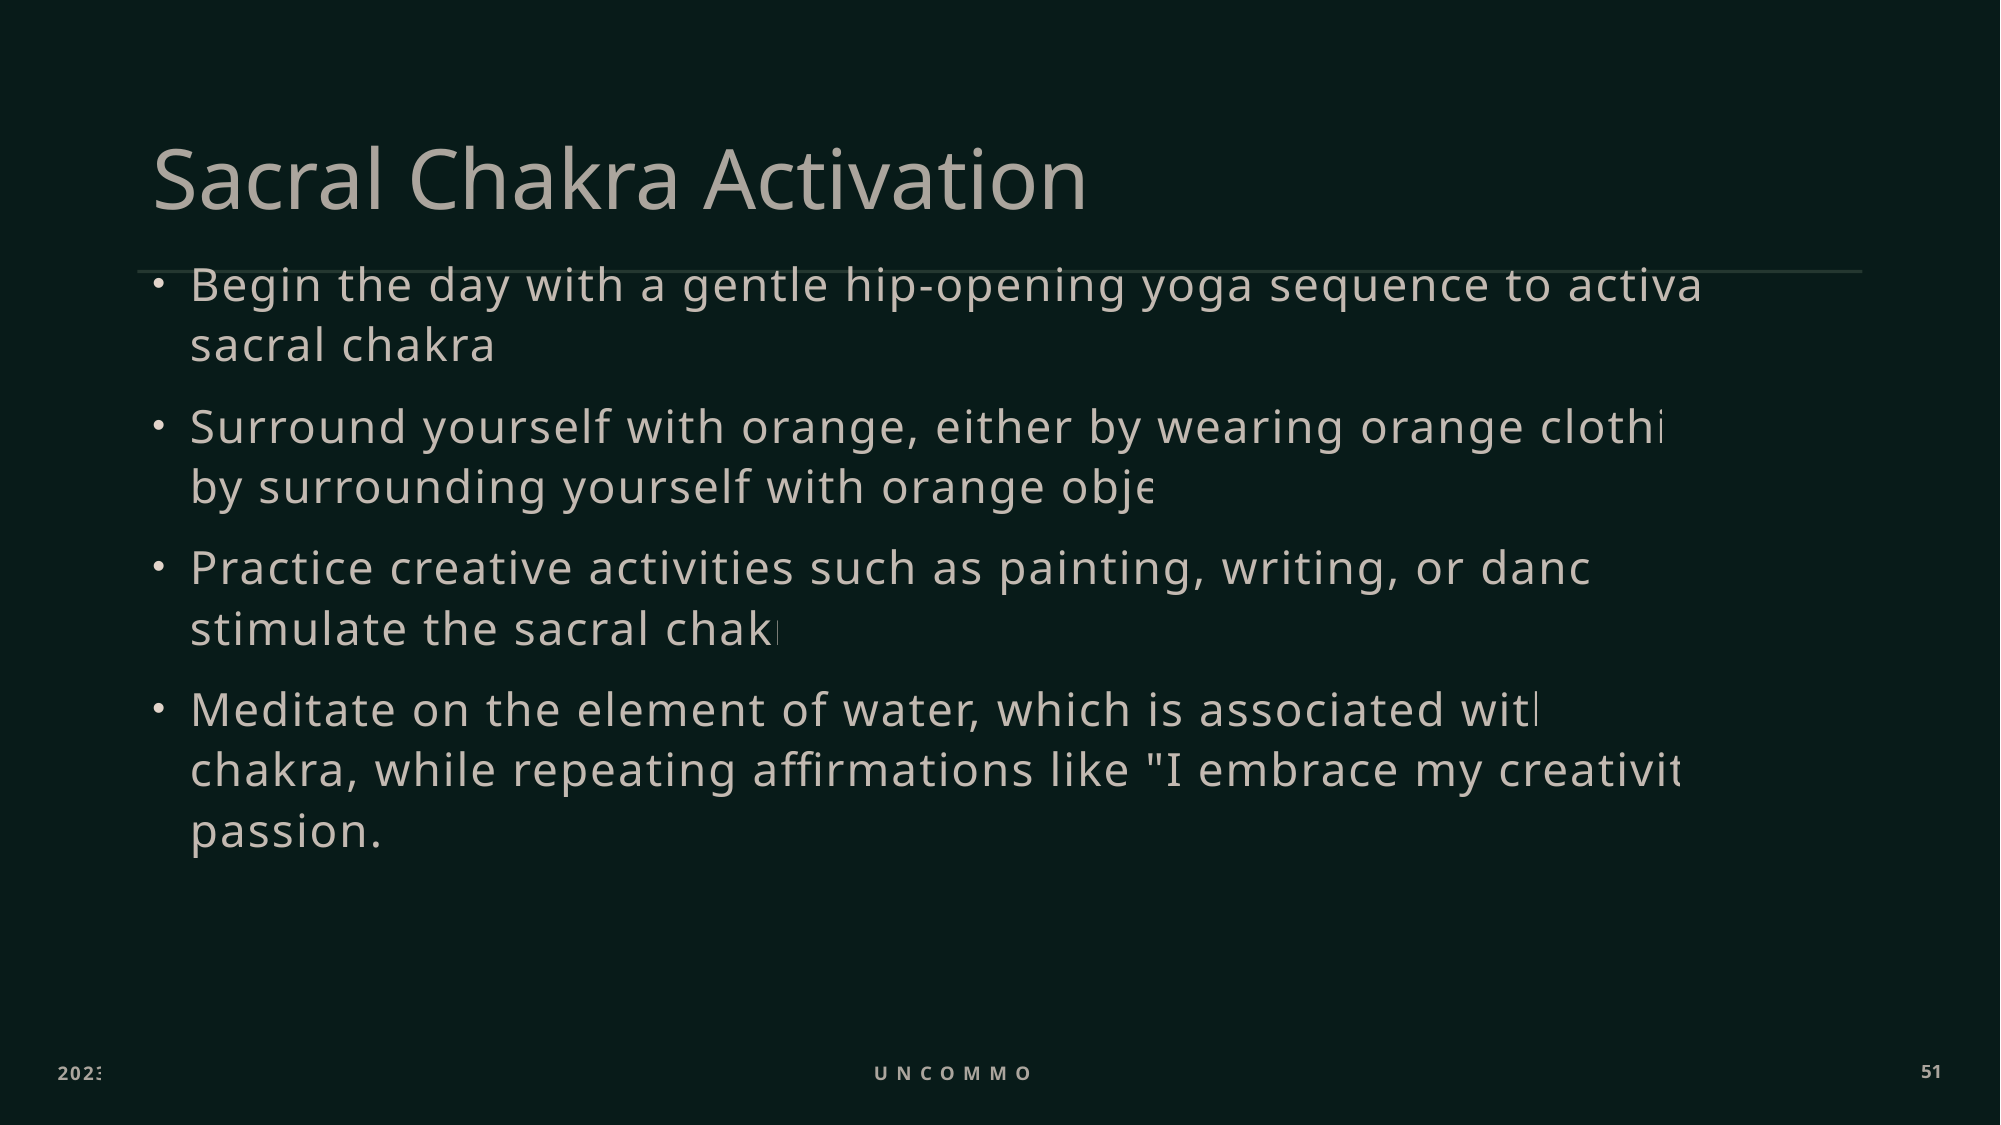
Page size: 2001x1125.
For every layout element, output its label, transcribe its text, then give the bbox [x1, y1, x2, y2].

slide_number 2023 [42, 1042, 587, 1103]
footer Uncommon ppl [587, 1042, 1413, 1103]
slide_number 51 [1725, 1042, 1958, 1103]
list Begin the day with a gentle hip-opening yoga sequence to activate the sacral chakra.- Surround yourself with orange, either by wearing orange clothing or by surrounding yourself with orange objects. Practice creative activities such as painting, writing, or dancing to stimulate the sacral chakra. Meditate on the element of water, which is associated with this chakra, while repeating affirmations like "I embrace my creativity and passion." [137, 242, 1863, 931]
title Sacral Chakra Activation [137, 108, 1863, 242]
